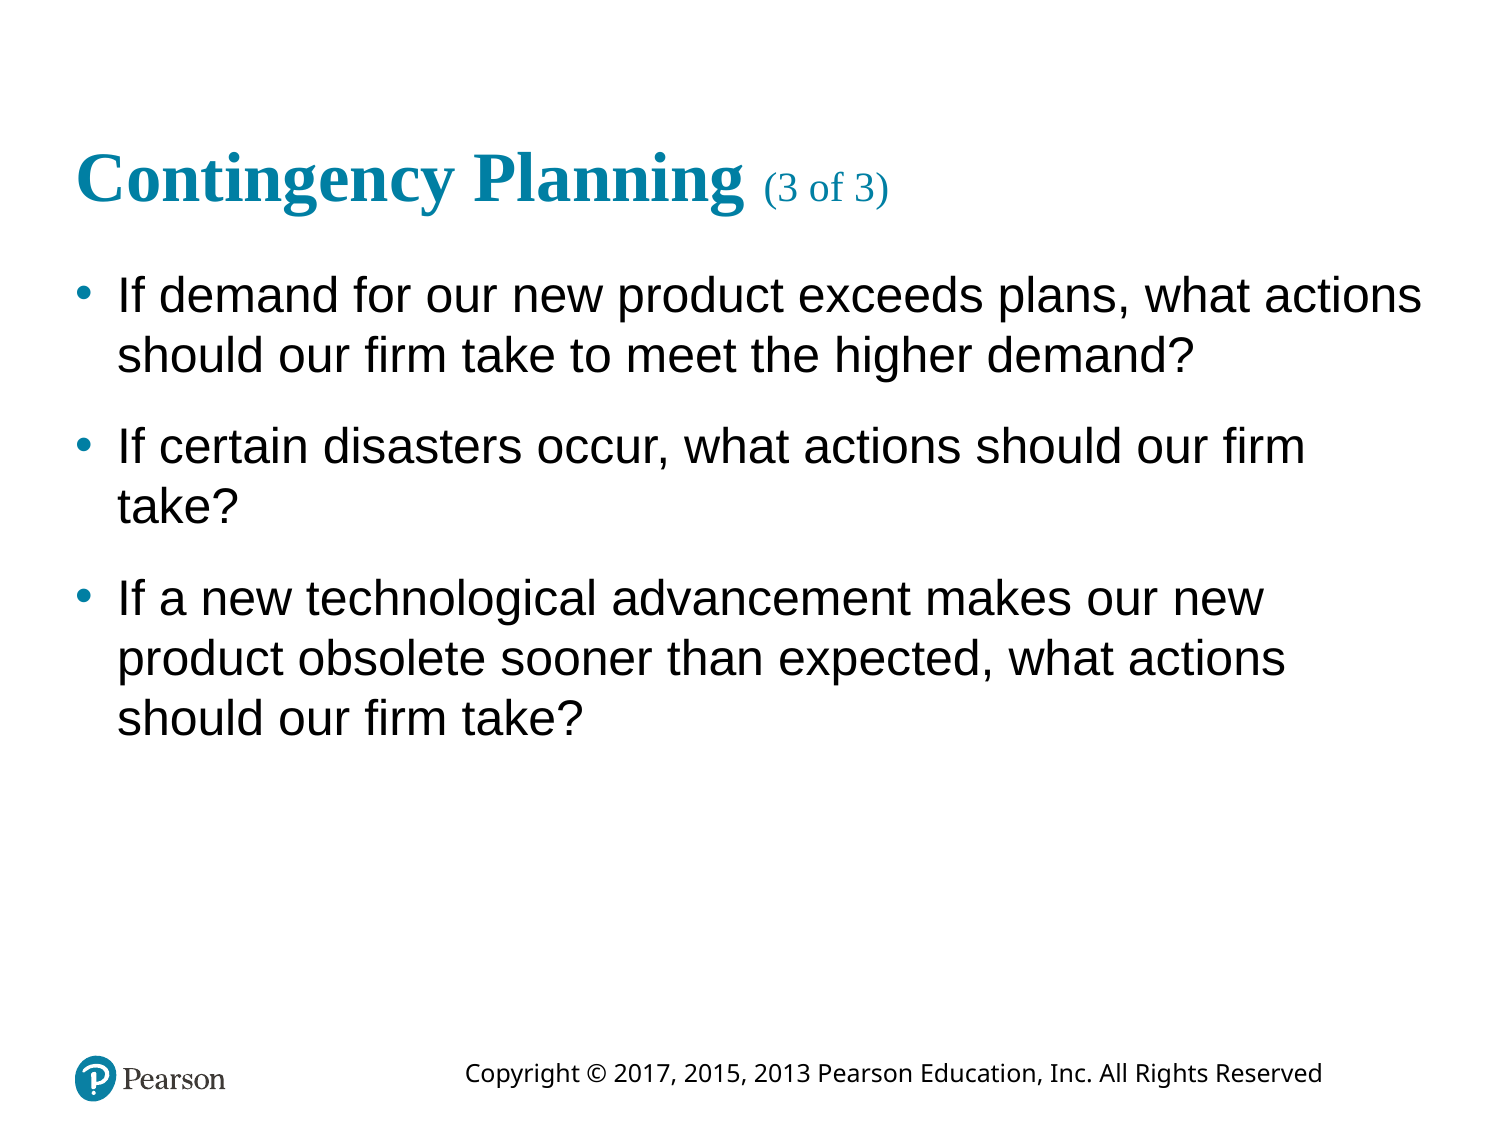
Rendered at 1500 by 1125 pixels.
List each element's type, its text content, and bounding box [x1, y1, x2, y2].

title Contingency Planning (3 of 3) [75, 35, 1425, 216]
list If demand for our new product exceeds plans, what actions should our firm take to meet the higher demand? If certain disasters occur, what actions should our firm take? If a new technological advancement makes our new product obsolete sooner than expected, what actions should our firm take? [75, 262, 1425, 1005]
